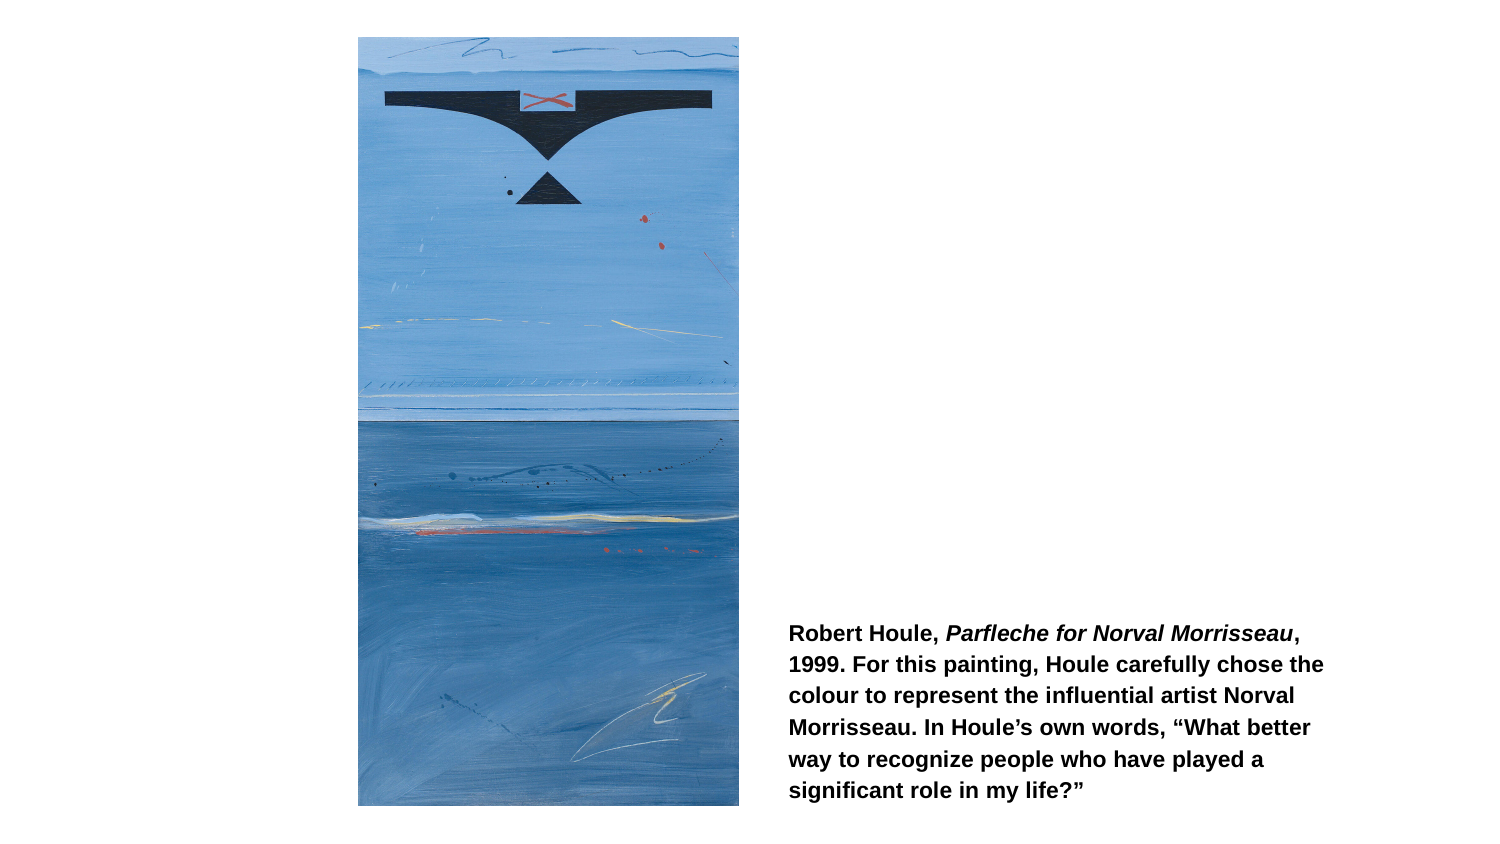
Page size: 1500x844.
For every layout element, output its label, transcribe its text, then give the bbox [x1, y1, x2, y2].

picture [357, 37, 739, 806]
text_box Robert Houle, Parfleche for Norval Morrisseau, 1999. For this painting, Houle carefully chose the colour to represent the influential artist Norval Morrisseau. In Houle’s own words, “What better way to recognize people who have played a significant role in my life?” [773, 598, 1353, 800]
